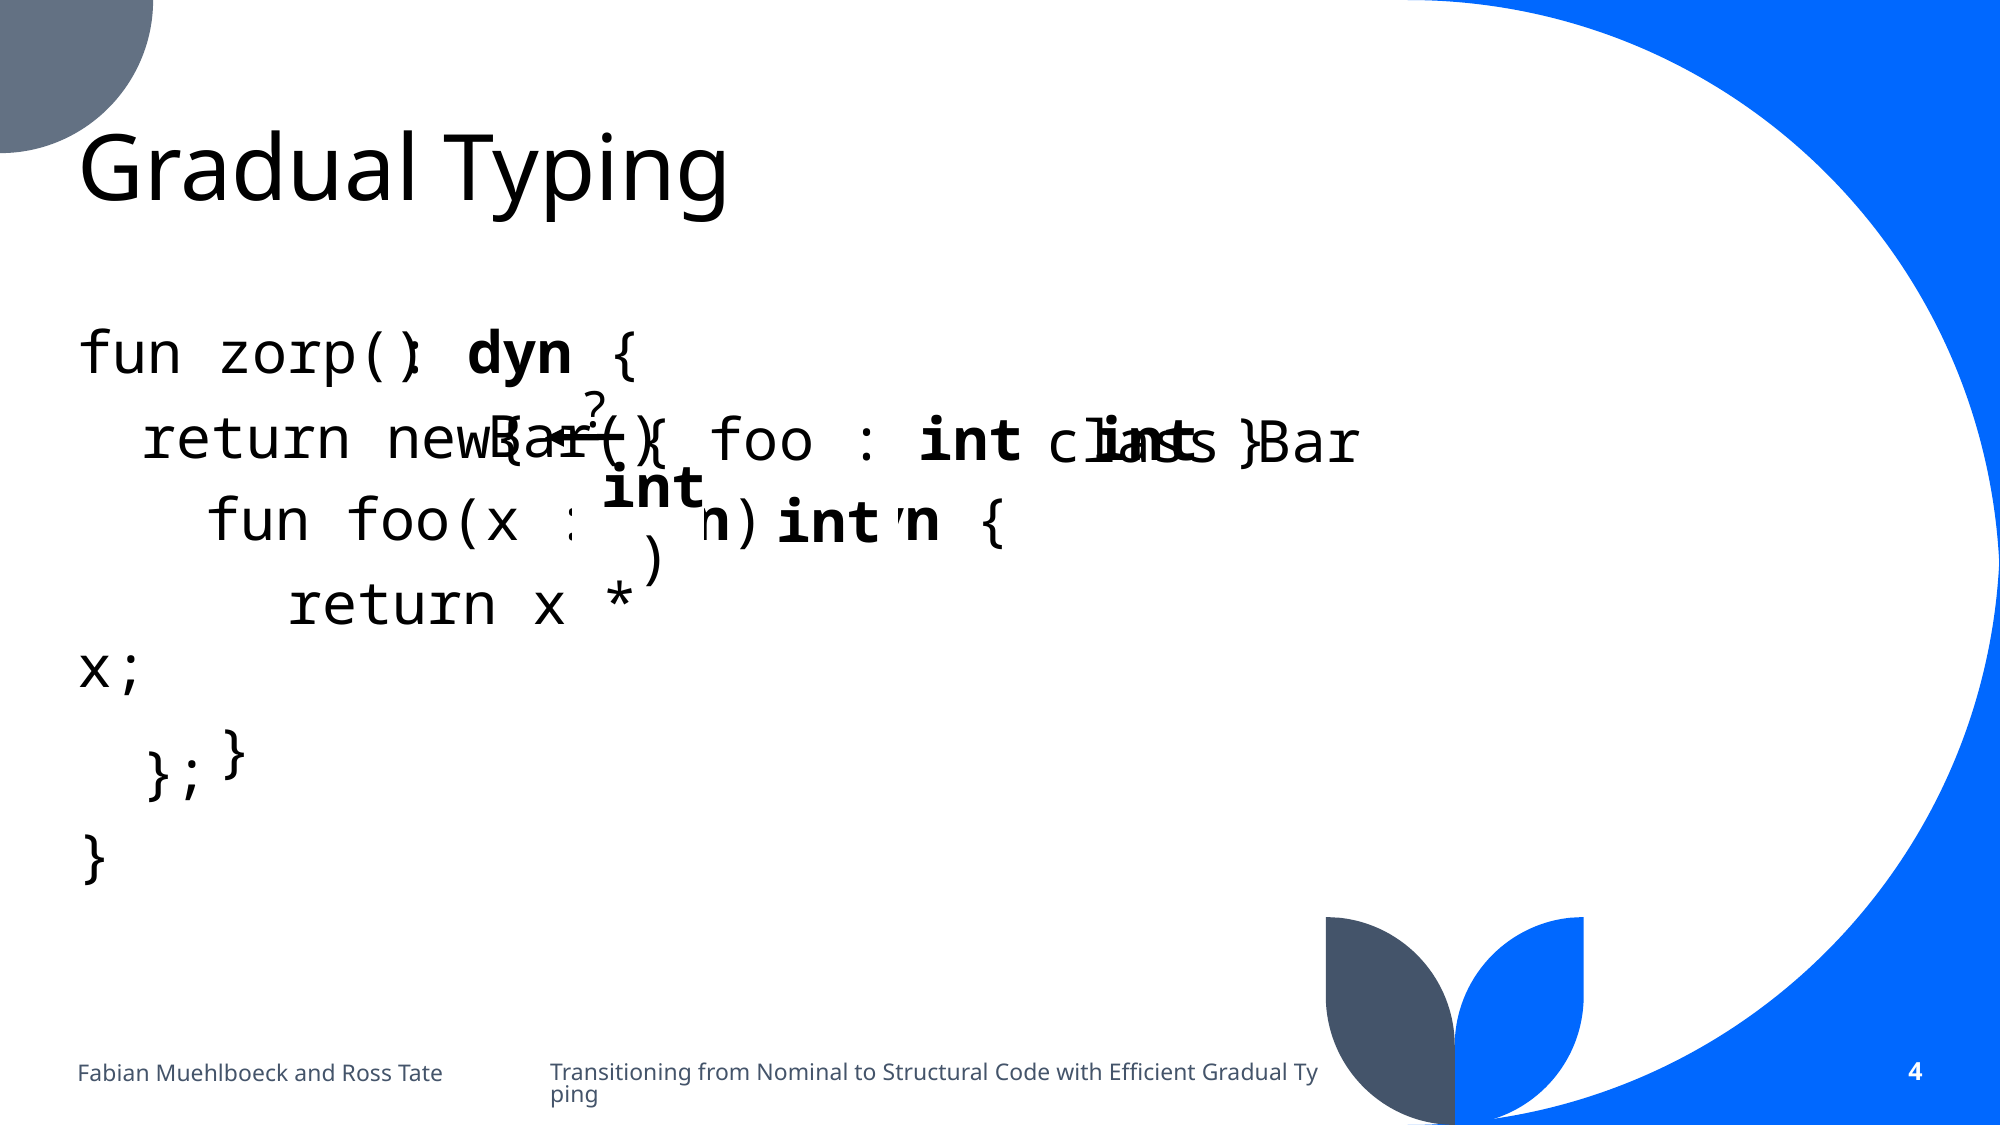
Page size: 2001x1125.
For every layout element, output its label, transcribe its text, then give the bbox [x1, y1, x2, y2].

title Gradual Typing [62, 62, 1938, 280]
slide_number Fabian Muehlboeck and Ross Tate [62, 1042, 513, 1103]
text_box : dyn { [382, 315, 683, 404]
list class Bar [1031, 404, 1907, 904]
slide_number 4 [1487, 1042, 1938, 1103]
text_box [62, 476, 1094, 817]
text_box } [62, 818, 131, 907]
footer Transitioning from Nominal to Structural Code with Efficient Gradual Typing [535, 1042, 1337, 1103]
text_box fun zorp() [62, 315, 382, 401]
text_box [545, 370, 1285, 481]
text_box Bar() [472, 404, 545, 476]
text_box return new [126, 401, 472, 472]
